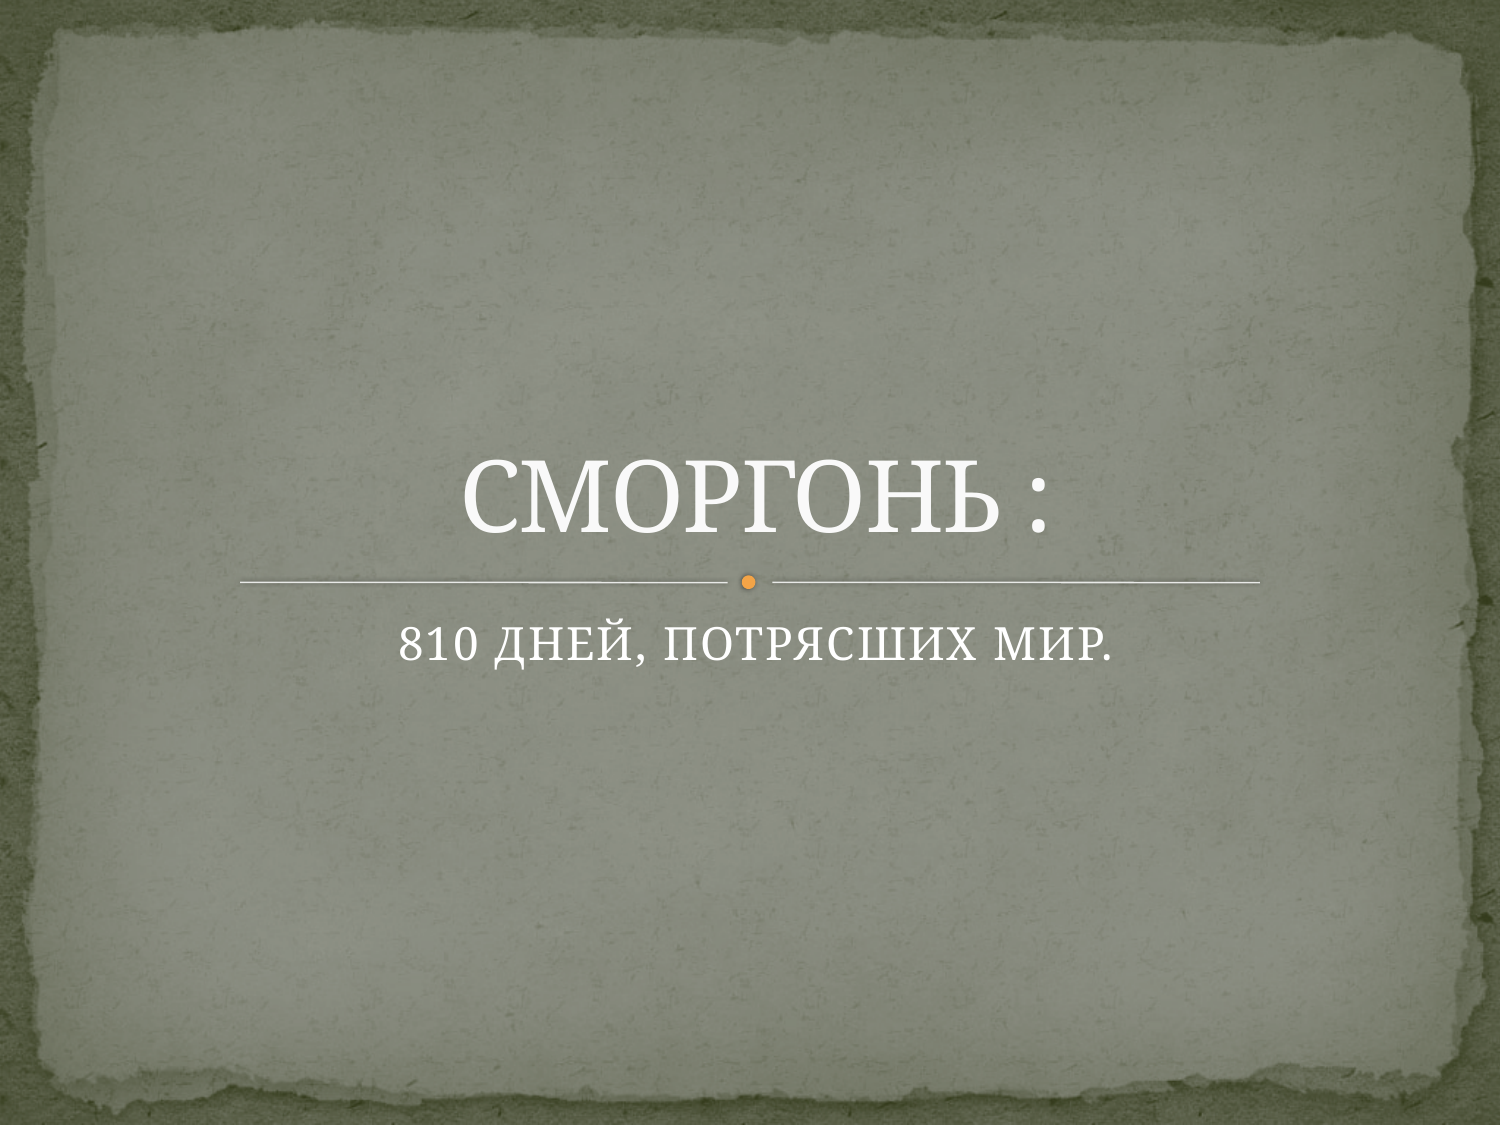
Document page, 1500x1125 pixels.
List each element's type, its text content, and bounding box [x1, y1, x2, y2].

title СМОРГОНЬ : [74, 235, 1438, 561]
subtitle 810 ДНЕЙ, ПОТРЯСШИХ МИР. [75, 606, 1438, 795]
